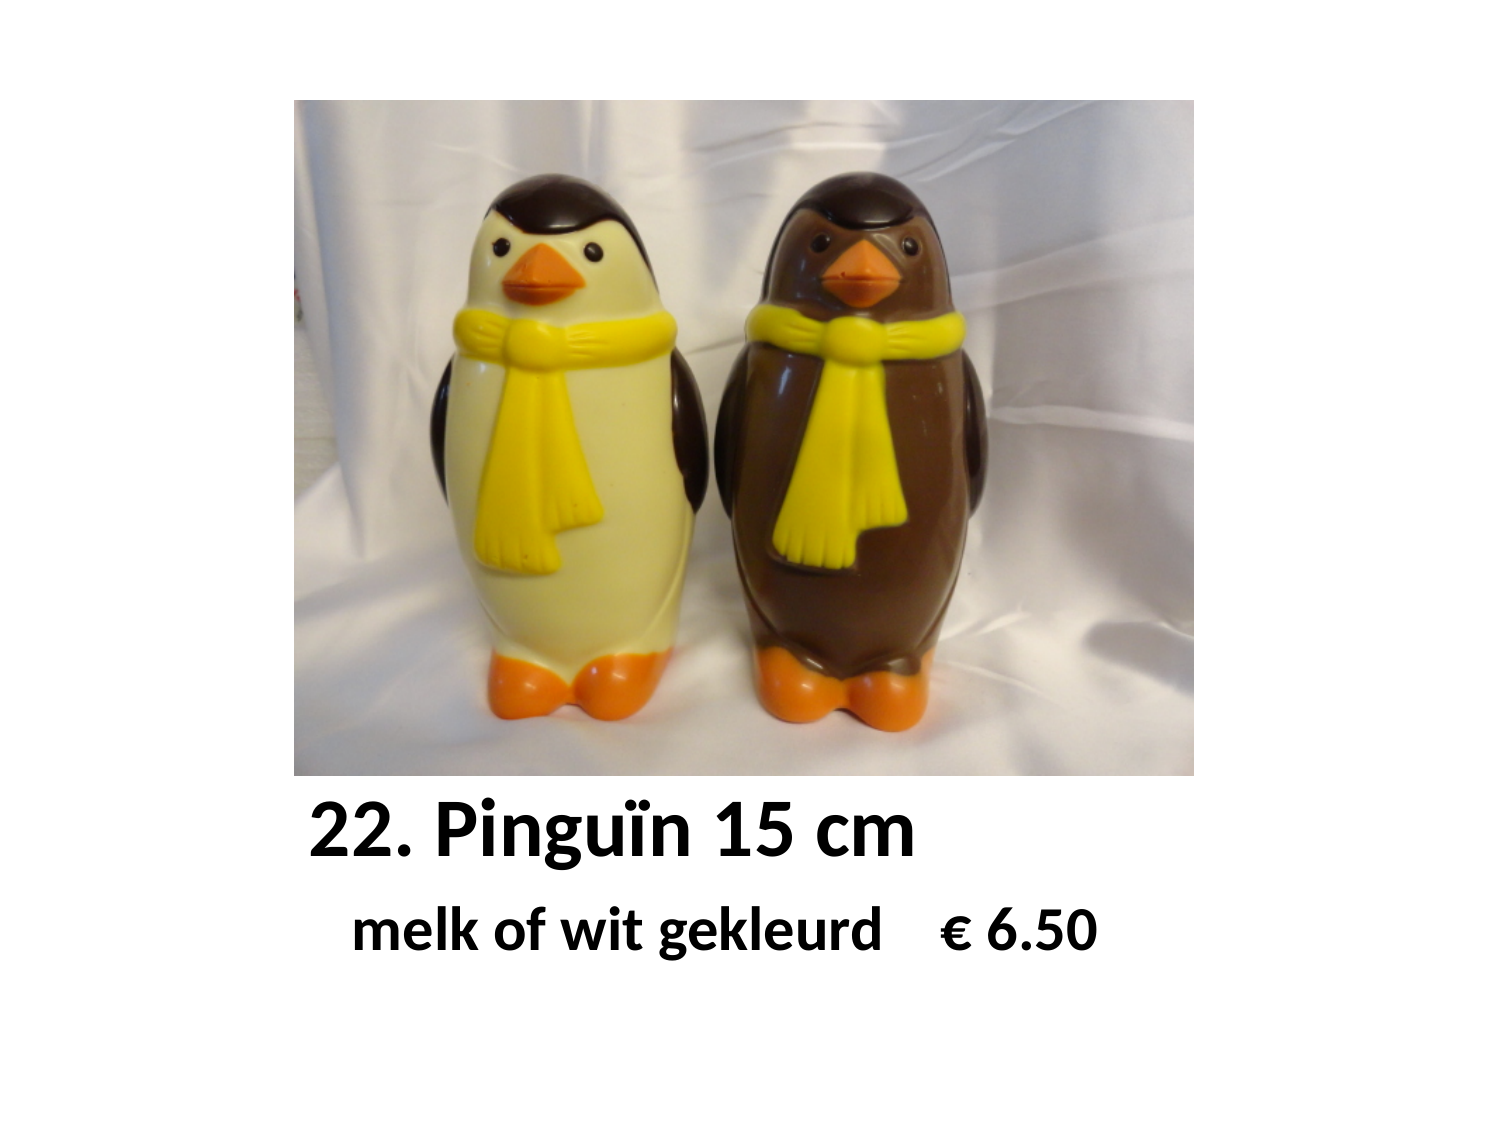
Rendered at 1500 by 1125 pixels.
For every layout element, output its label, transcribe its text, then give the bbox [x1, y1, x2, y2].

picture [293, 100, 1195, 776]
title 22. Pinguïn 15 cm [294, 787, 1194, 880]
list melk of wit gekleurd € 6.50 [294, 880, 1194, 1013]
